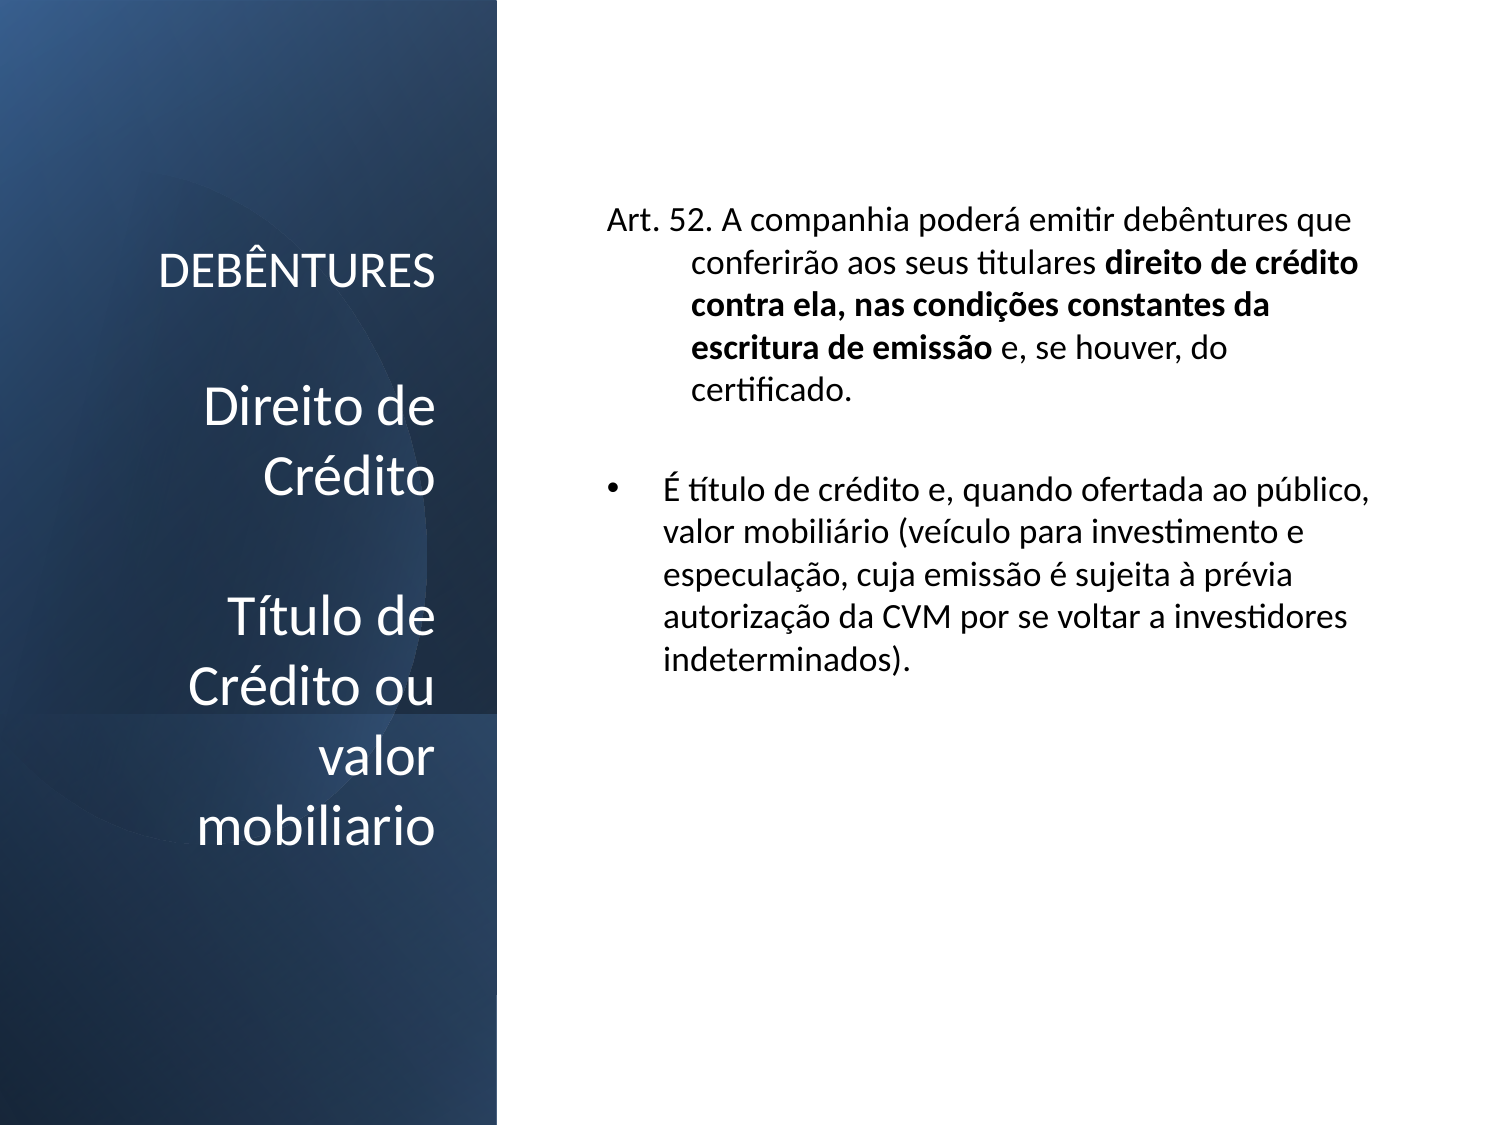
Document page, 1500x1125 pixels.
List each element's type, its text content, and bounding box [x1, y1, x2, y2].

text_box [0, 0, 499, 1125]
title DEBÊNTURES Direito de Crédito Título de Crédito ou valor mobiliario [64, 96, 452, 865]
list Art. 52. A companhia poderá emitir debêntures que conferirão aos seus titulares direito de crédito contra ela, nas condições constantes da escritura de emissão e, se houver, do certificado. É título de crédito e, quando ofertada ao público, valor mobiliário (veículo para investimento e especulação, cuja emissão é sujeita à prévia autorização da CVM por se voltar a investidores indeterminados). [591, 106, 1399, 1017]
text_box [499, 0, 1500, 1125]
